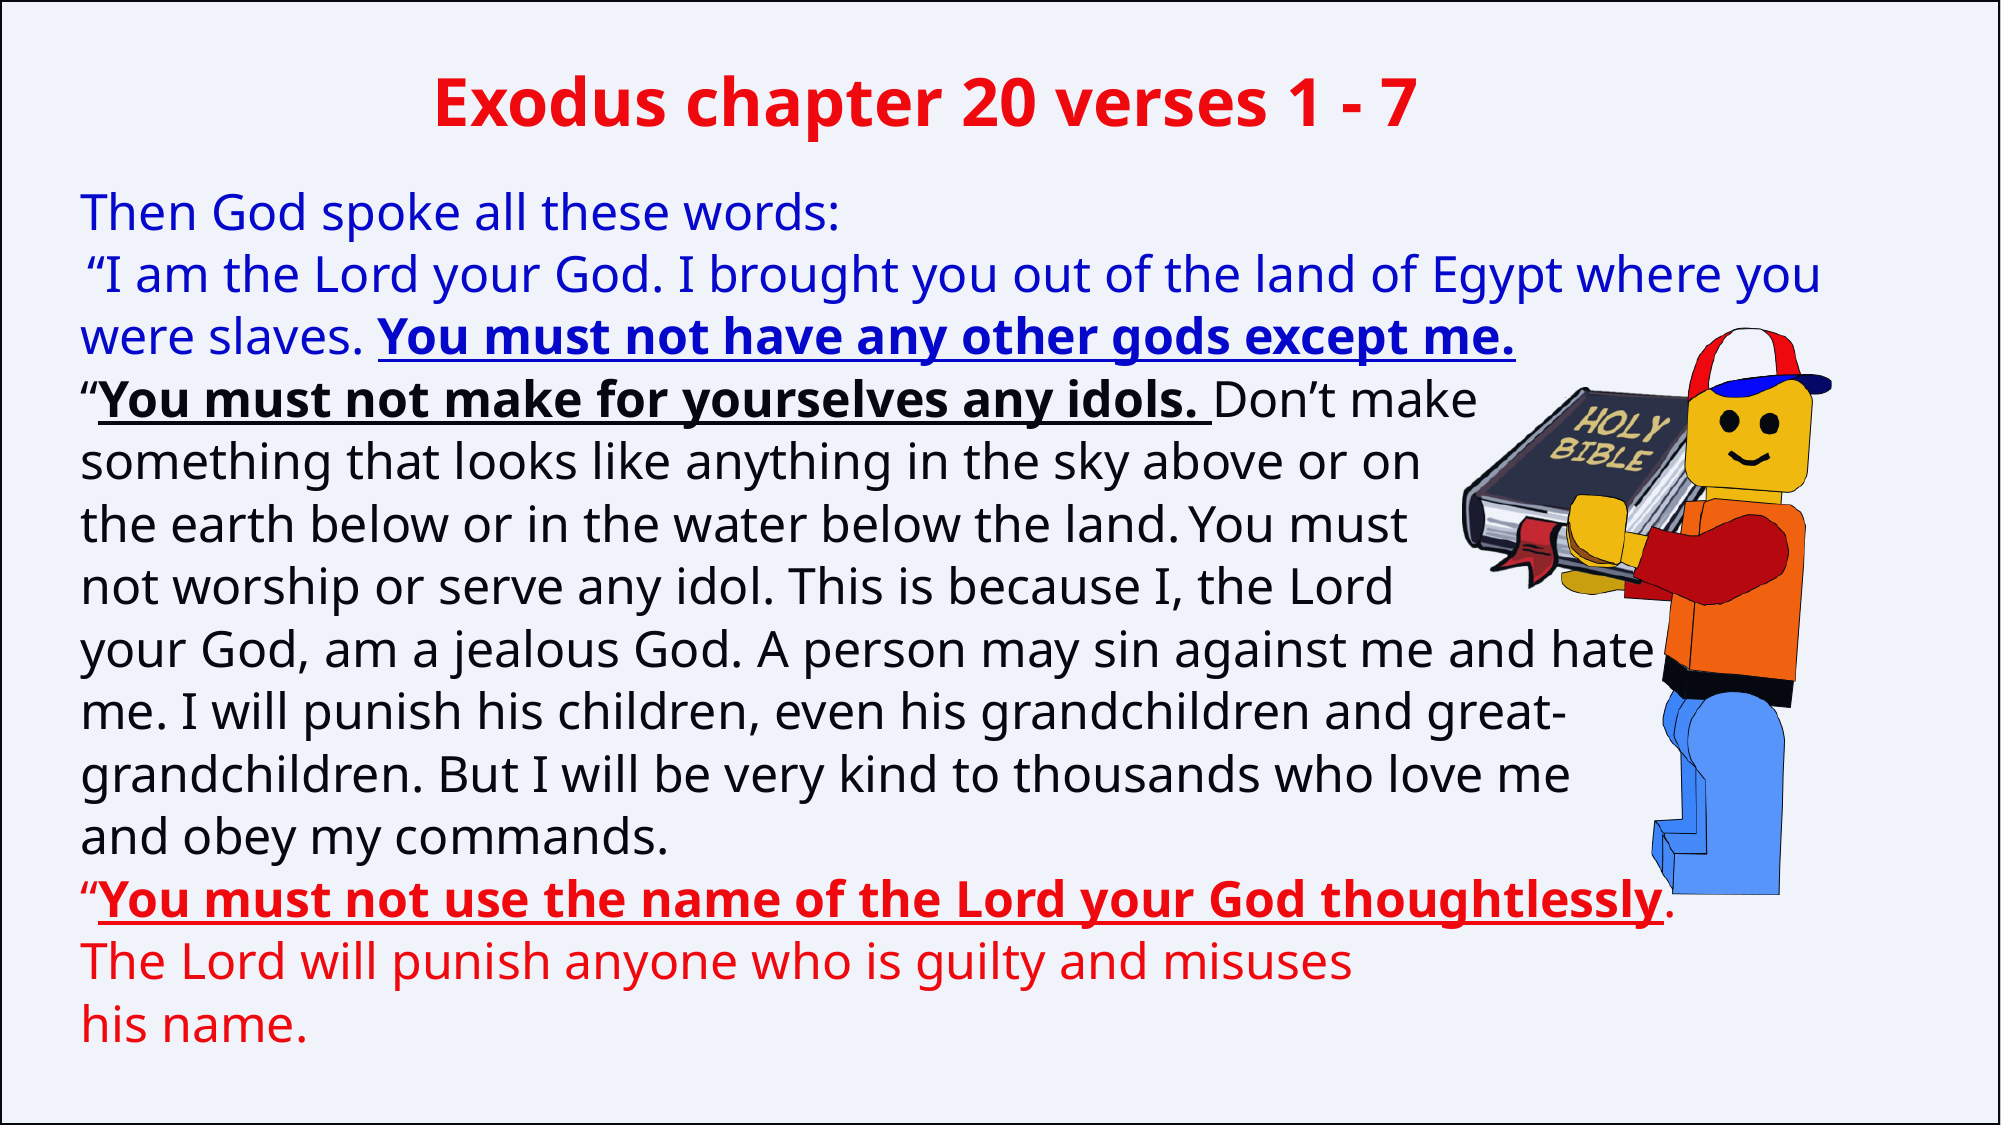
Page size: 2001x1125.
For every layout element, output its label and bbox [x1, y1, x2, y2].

text_box [0, 0, 2000, 1125]
picture [1462, 327, 1832, 895]
